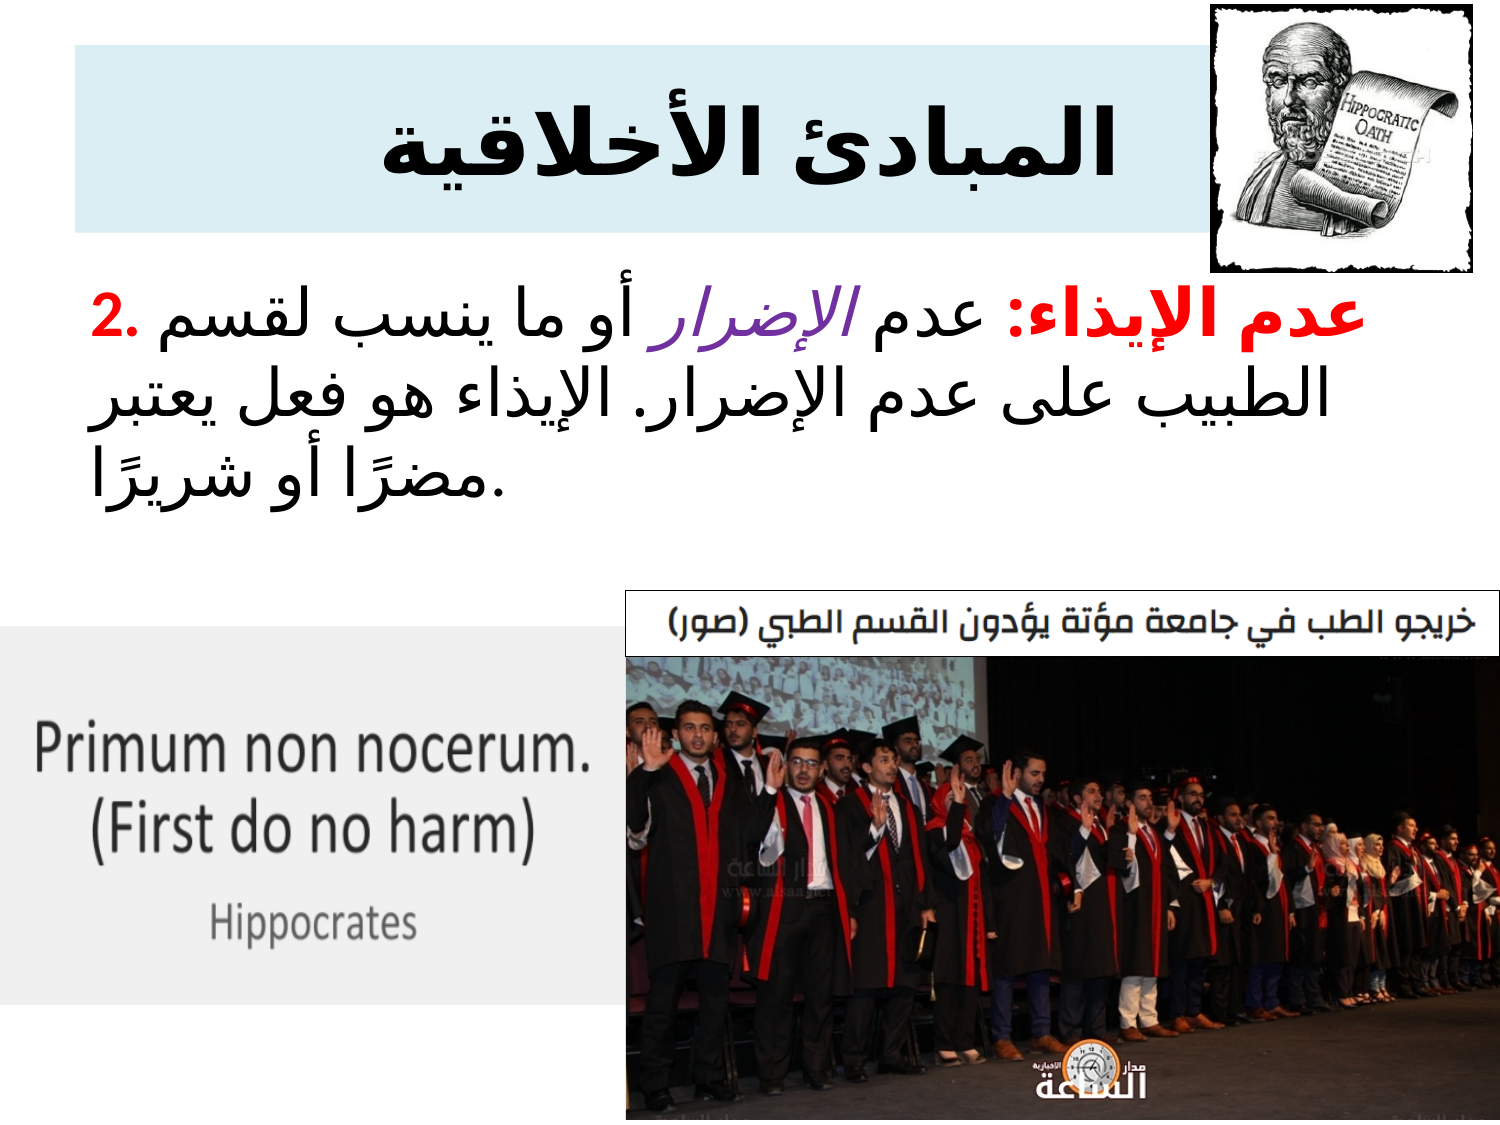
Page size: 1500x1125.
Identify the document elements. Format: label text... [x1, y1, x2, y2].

picture [1210, 4, 1473, 274]
list 2. عدم الإيذاء: عدم الإضرار أو ما ينسب لقسم الطبيب على عدم الإضرار. الإيذاء هو فعل يعتبر مضرًا أو شريرًا. [75, 262, 1425, 624]
picture [0, 590, 1500, 1120]
text_box المبادئ الأخلاقية [74, 45, 1205, 233]
